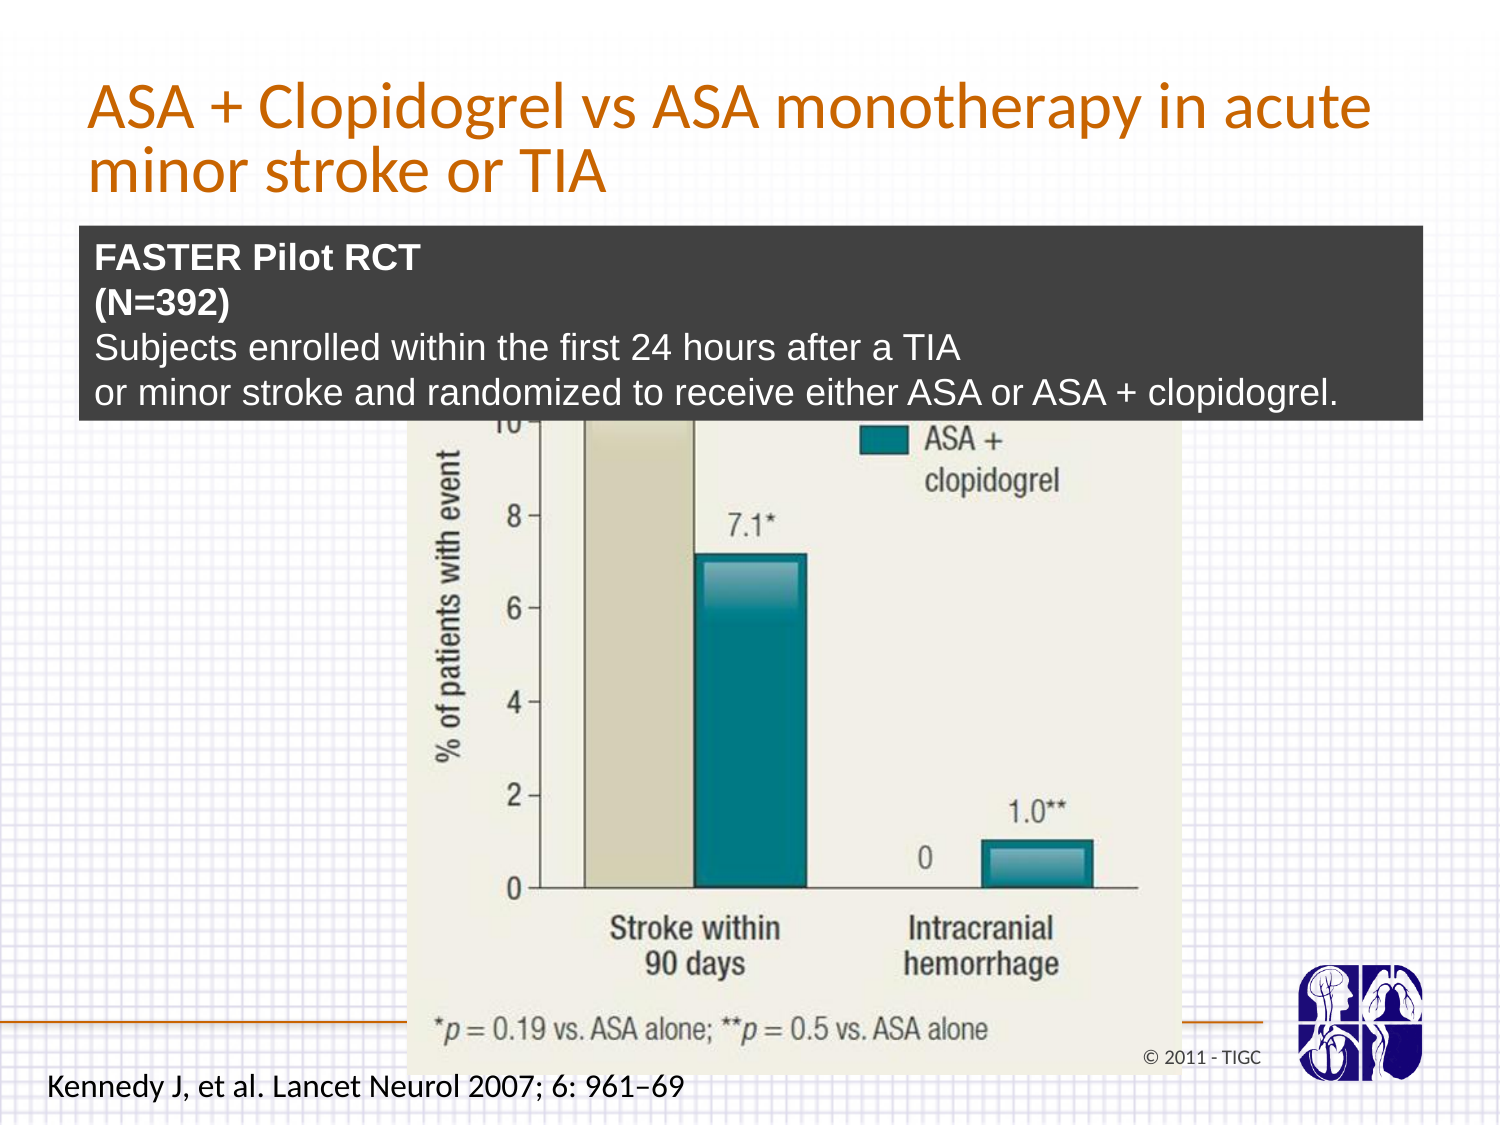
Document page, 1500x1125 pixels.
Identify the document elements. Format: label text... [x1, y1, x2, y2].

text_box FASTER Pilot RCT (N=392) Subjects enrolled within the first 24 hours after a TIA or minor stroke and randomized to receive either ASA or ASA + clopidogrel. [79, 258, 1424, 421]
footer © 2011 - TIGC [1100, 1024, 1277, 1088]
picture [0, 0, 1500, 1125]
text_box ASA + Clopidogrel vs ASA monotherapy in acute minor stroke or TIA [73, 70, 1424, 258]
text_box Kennedy J, et al. Lancet Neurol 2007; 6: 961–69 [32, 1056, 834, 1112]
